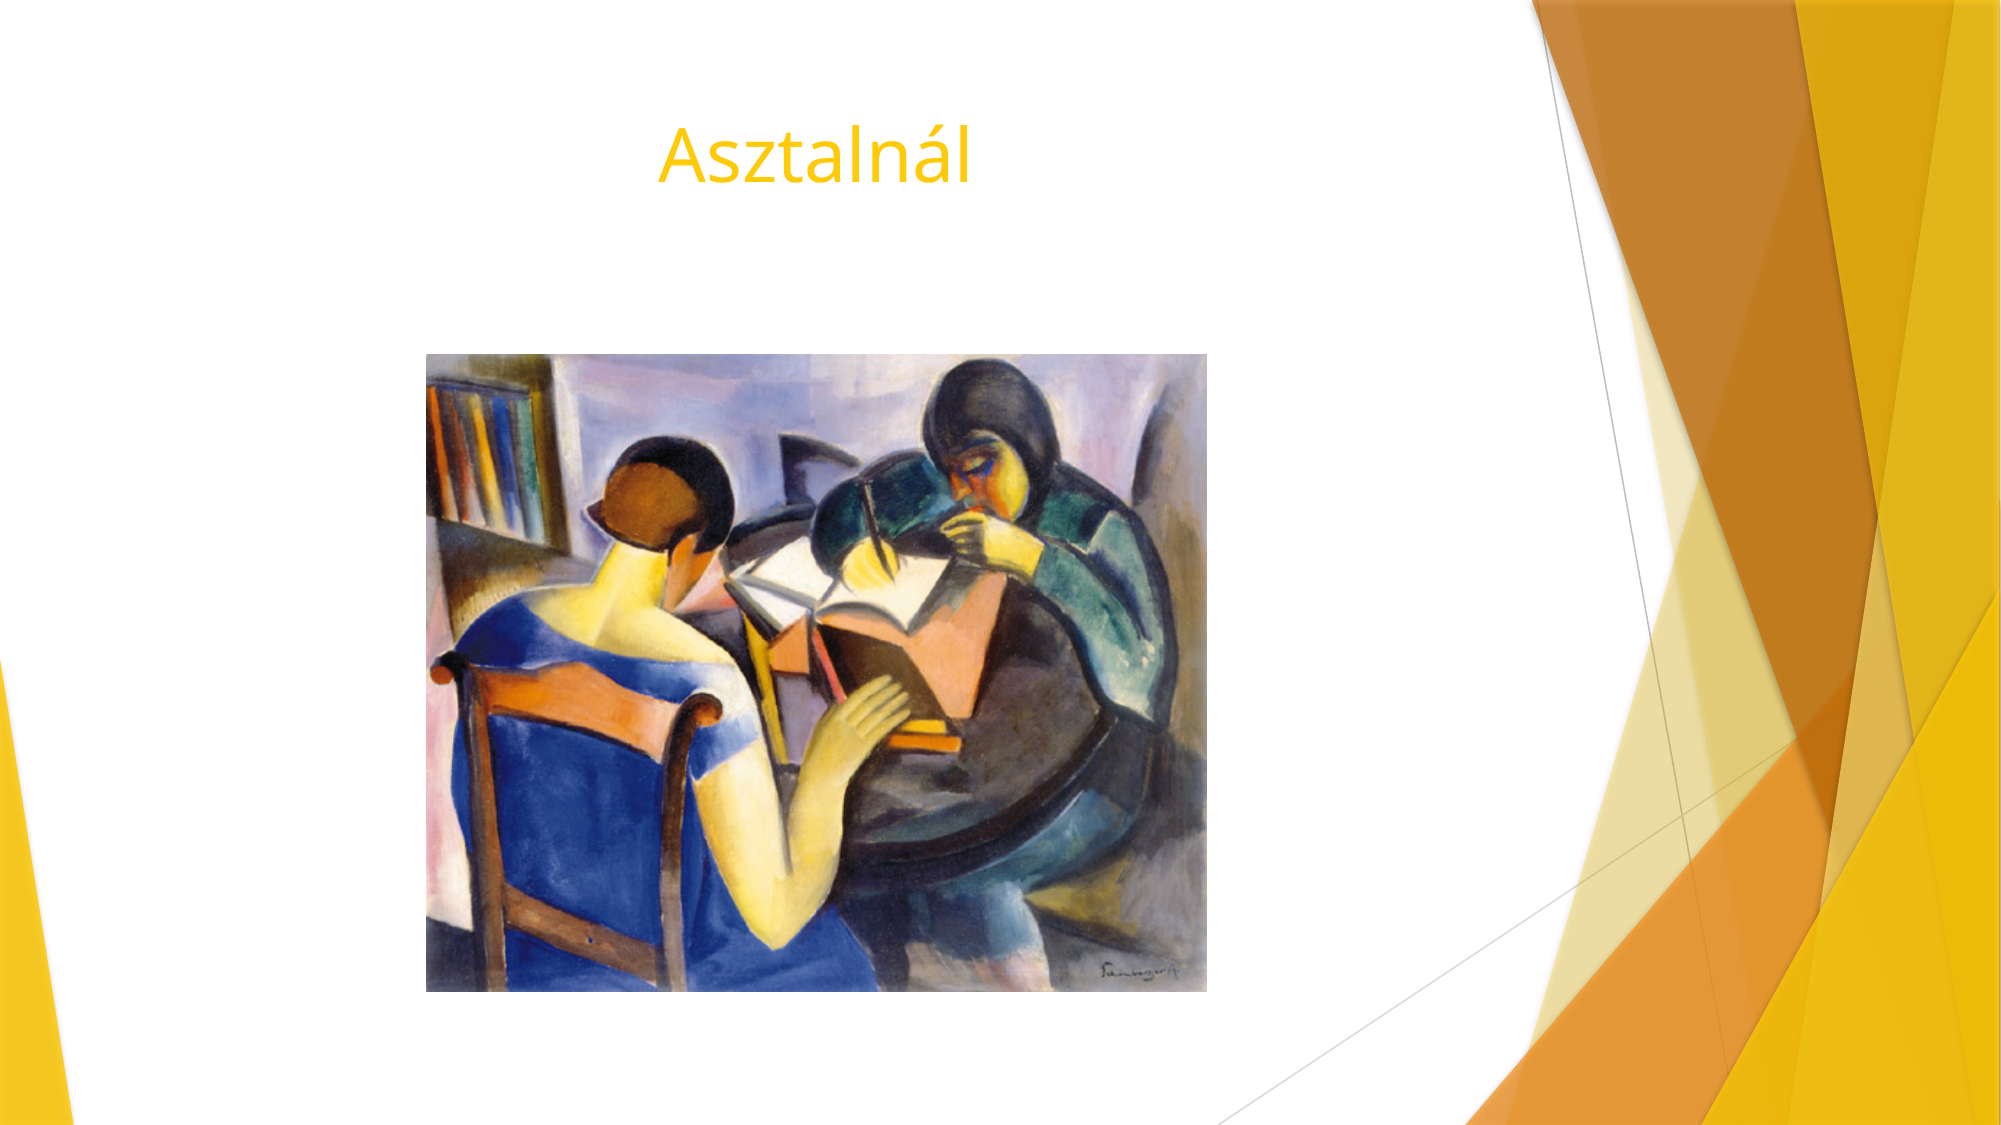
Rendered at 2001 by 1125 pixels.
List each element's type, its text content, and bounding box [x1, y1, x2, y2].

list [425, 353, 1207, 992]
title Asztalnál [111, 99, 1522, 317]
